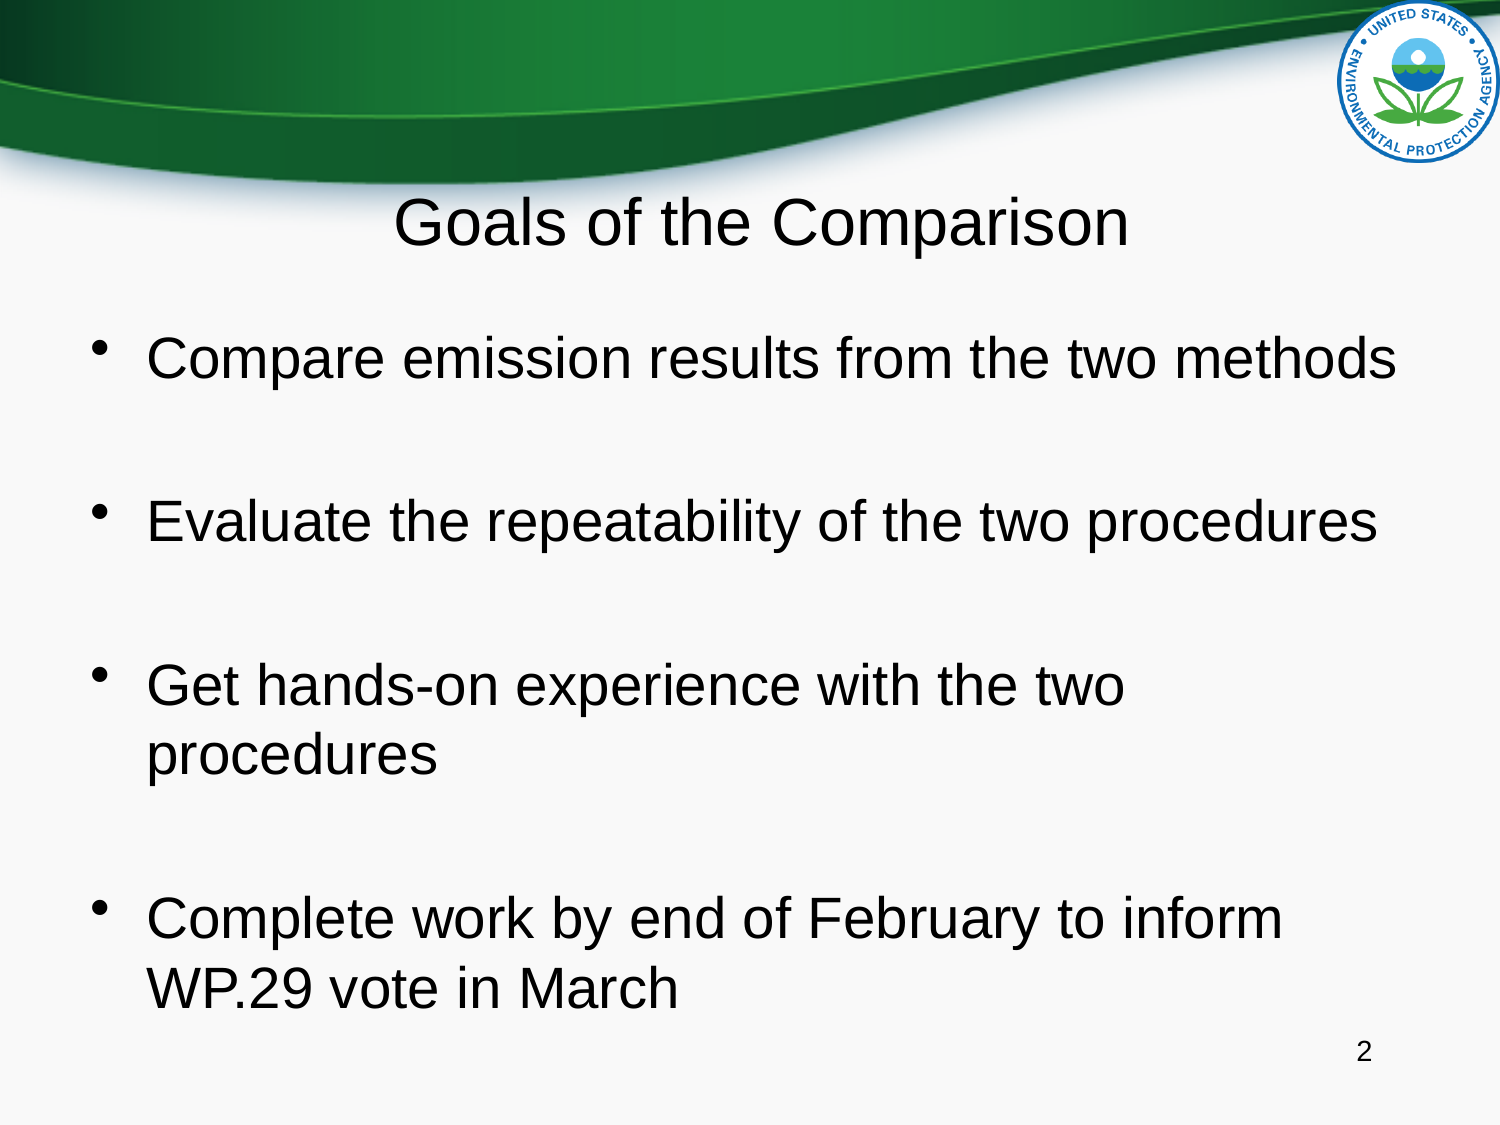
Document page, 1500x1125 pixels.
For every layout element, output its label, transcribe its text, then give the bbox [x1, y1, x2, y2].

title Goals of the Comparison [137, 137, 1388, 301]
picture [0, 0, 1500, 1125]
list Compare emission results from the two methods Evaluate the repeatability of the two procedures Get hands-on experience with the two procedures Complete work by end of February to inform WP.29 vote in March [74, 312, 1426, 1125]
